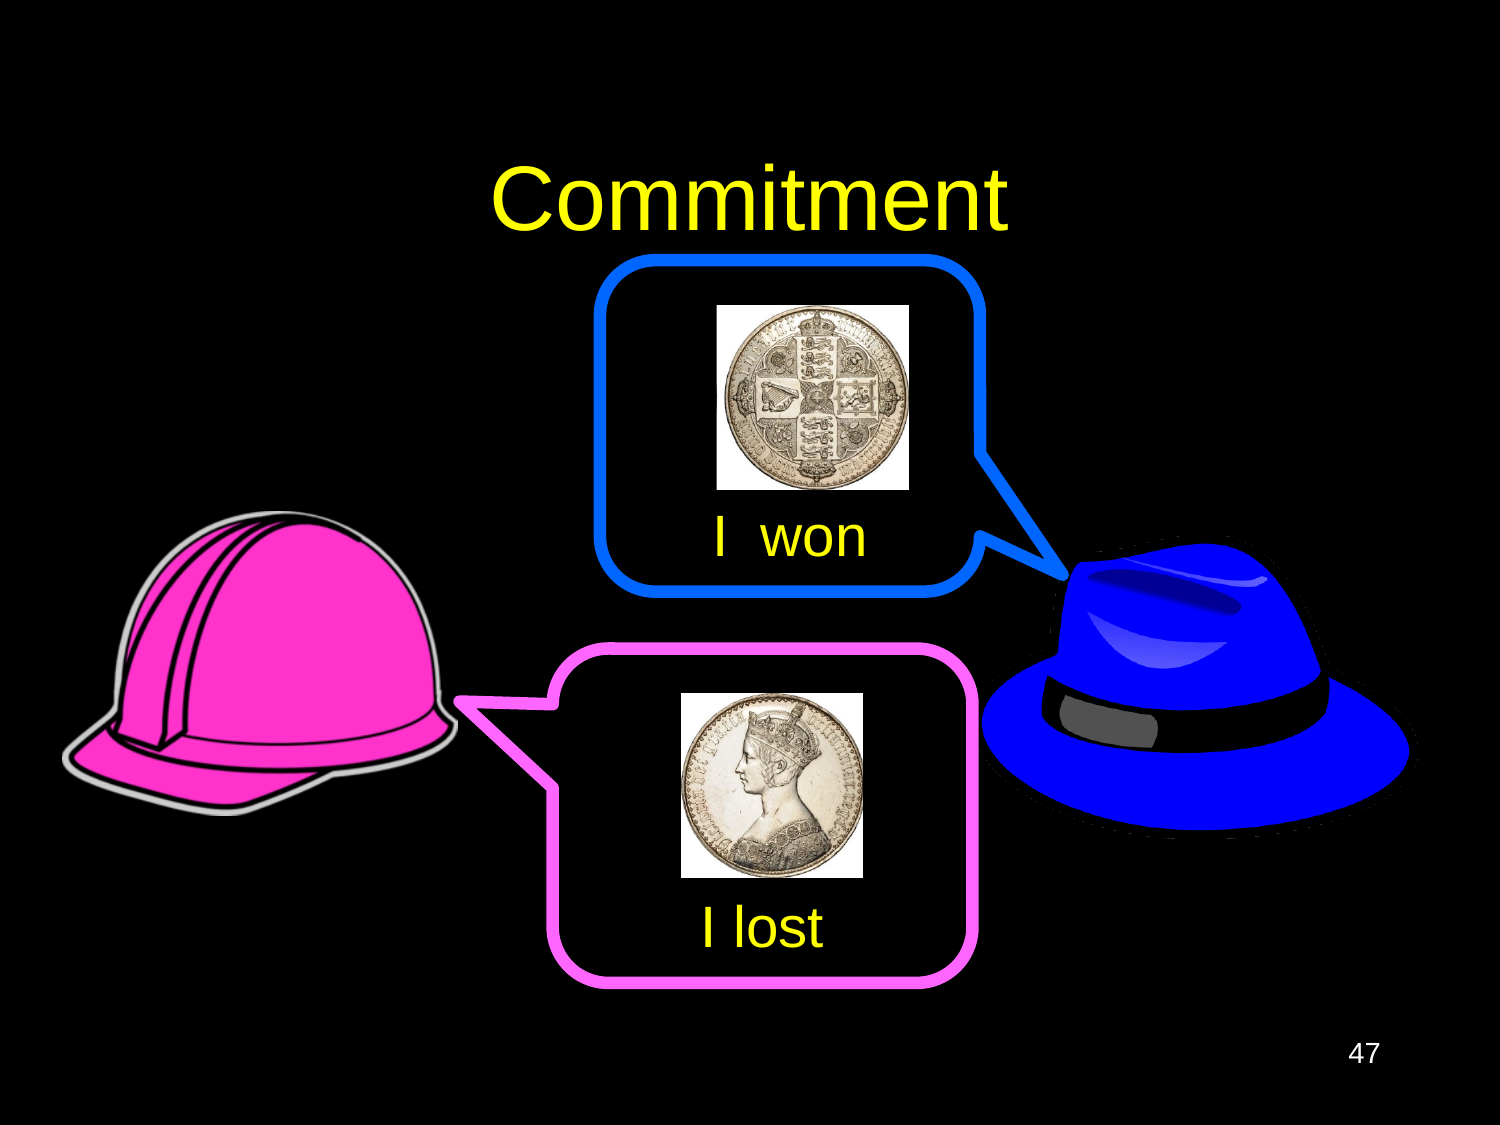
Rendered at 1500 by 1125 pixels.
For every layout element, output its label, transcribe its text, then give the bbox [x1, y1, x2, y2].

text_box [680, 692, 1058, 878]
slide_number 47 [1083, 1026, 1397, 1103]
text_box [478, 259, 981, 592]
text_box I lost [462, 648, 973, 983]
picture [61, 511, 458, 816]
title Commitment [112, 99, 1388, 288]
picture [972, 534, 1419, 839]
